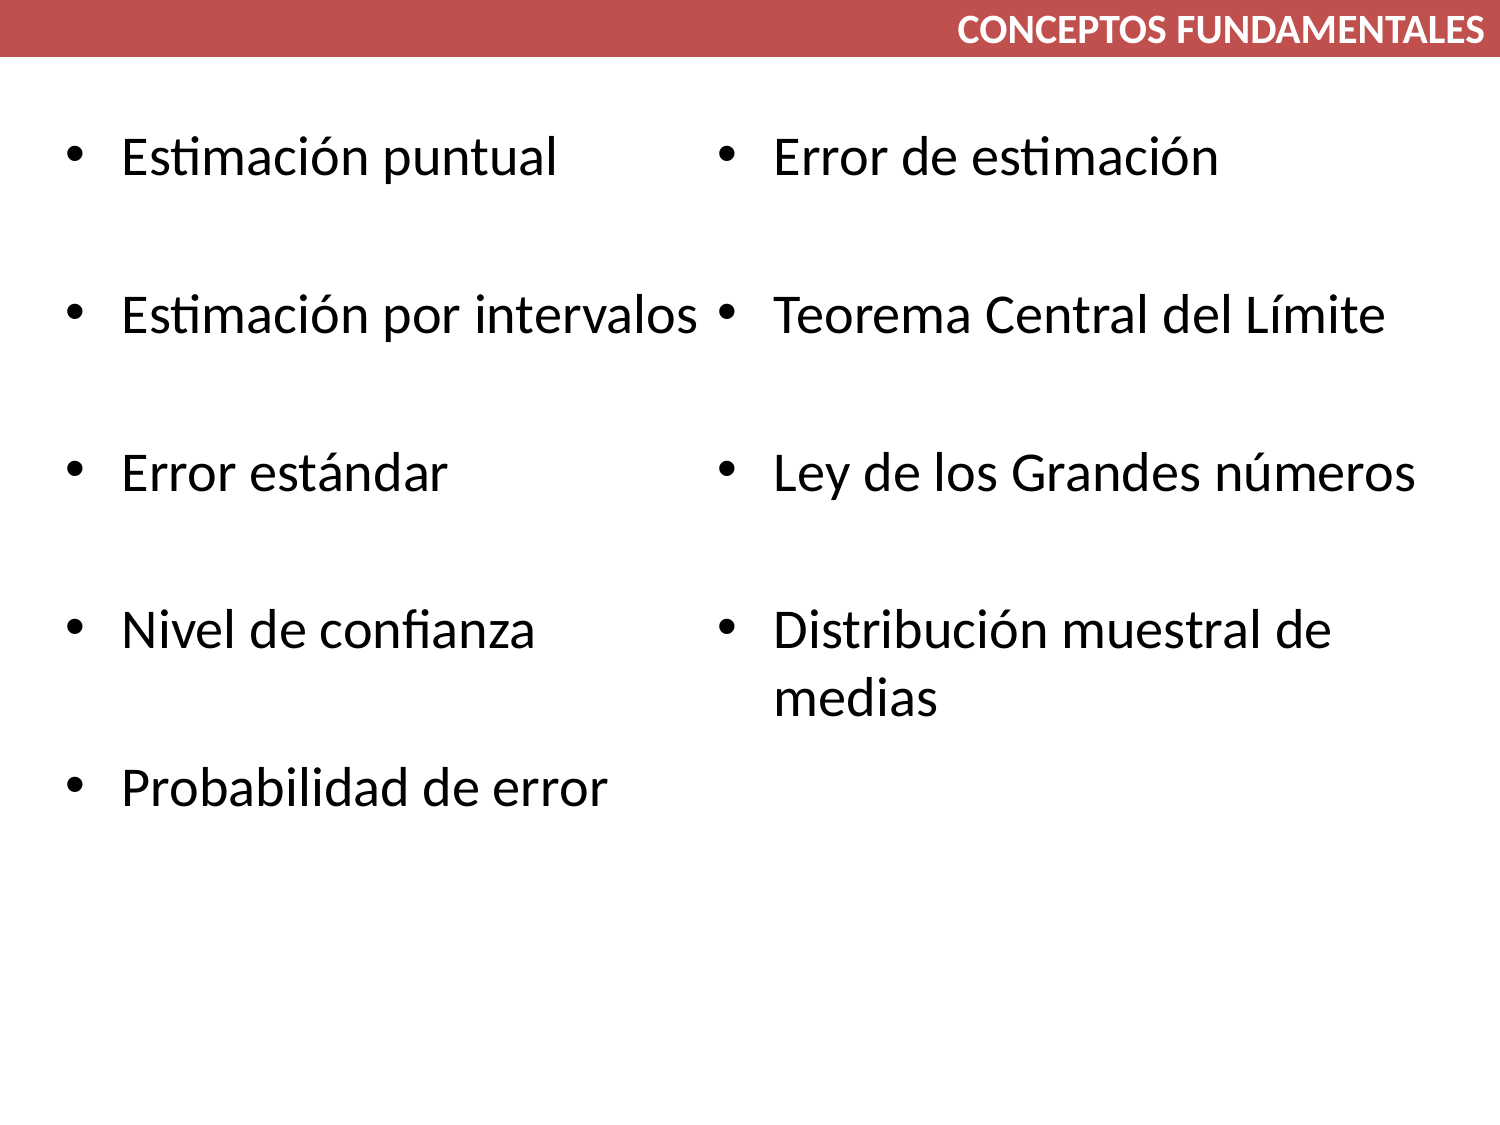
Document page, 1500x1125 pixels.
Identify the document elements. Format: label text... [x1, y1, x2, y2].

list Estimación puntual Estimación por intervalos Error estándar Nivel de confianza Probabilidad de error [50, 112, 702, 1016]
text_box Error de estimación Teorema Central del Límite Ley de los Grandes números Distribución muestral de medias [702, 112, 1436, 1016]
text_box CONCEPTOS FUNDAMENTALES [0, 0, 1500, 57]
